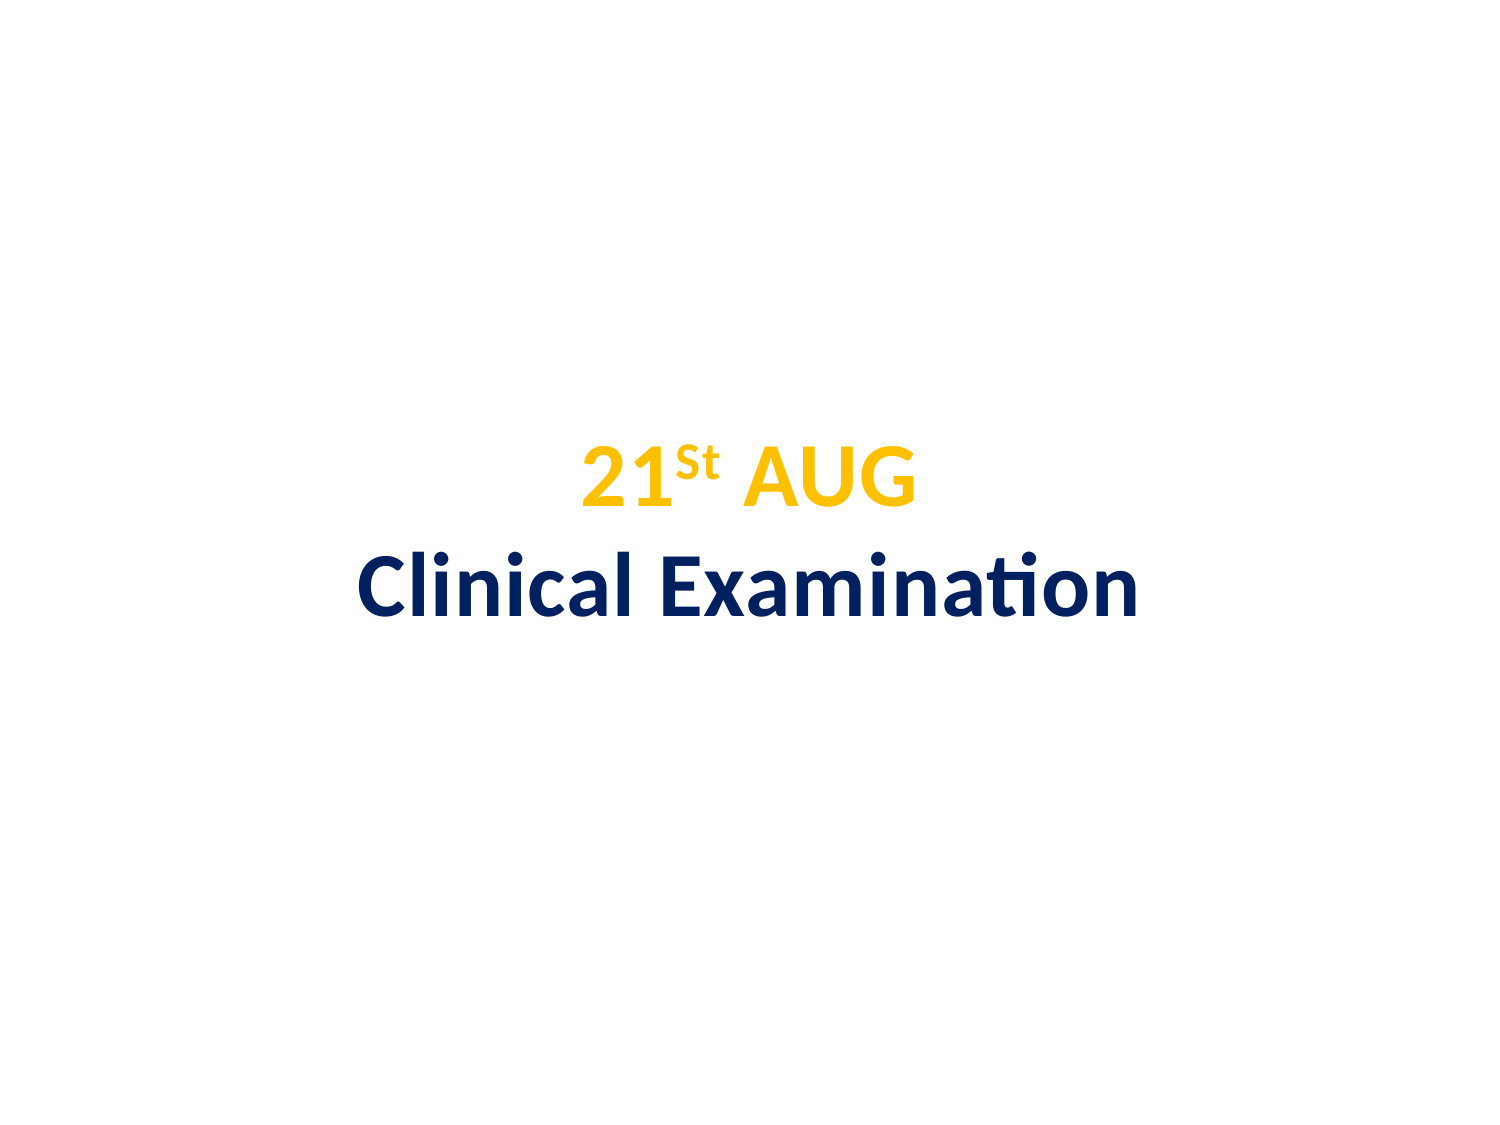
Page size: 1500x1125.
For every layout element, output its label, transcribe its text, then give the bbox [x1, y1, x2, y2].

title 21St AUG Clinical Examination [75, 387, 1425, 663]
